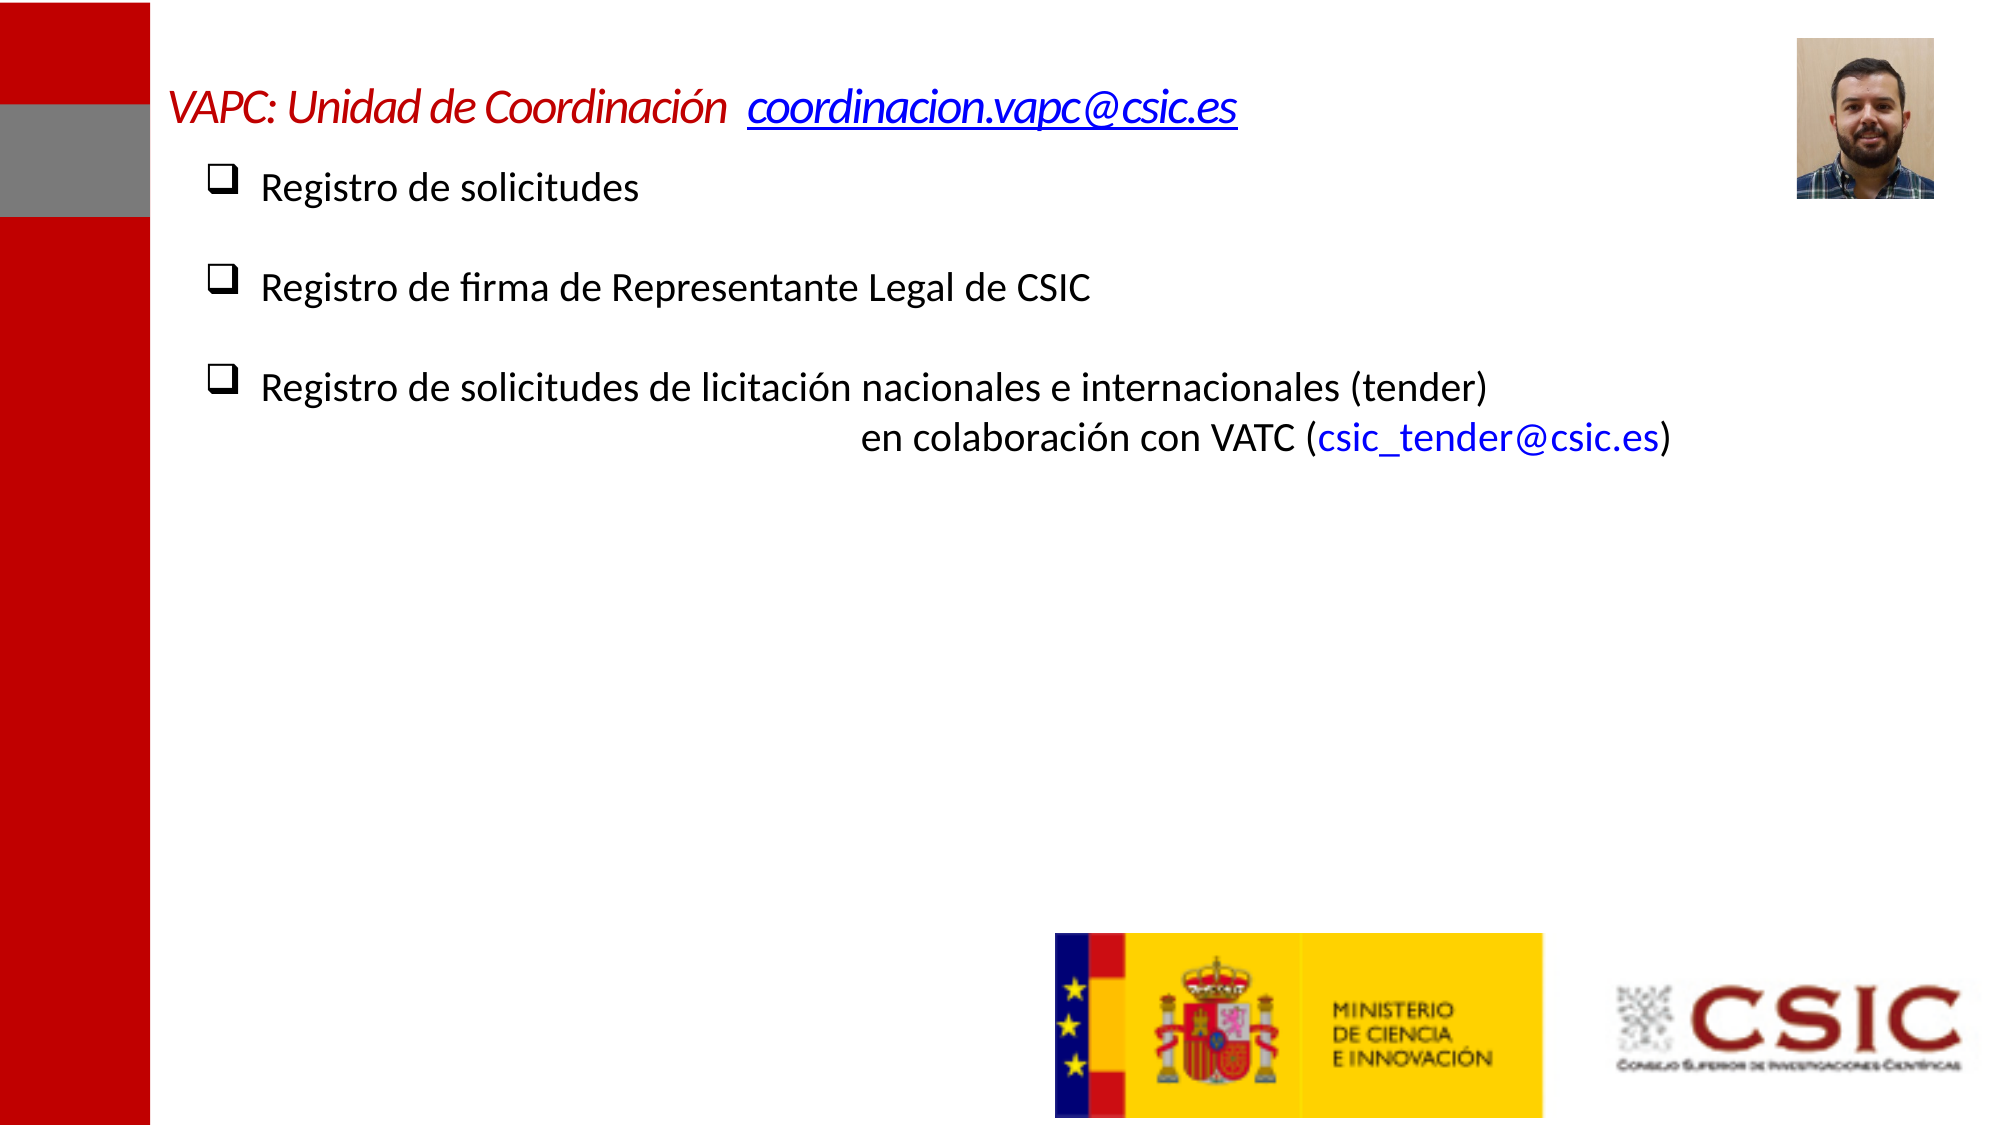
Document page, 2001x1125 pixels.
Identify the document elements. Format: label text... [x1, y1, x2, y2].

picture [1796, 38, 1935, 200]
picture [1055, 933, 2000, 1118]
subtitle Registro de solicitudes Registro de firma de Representante Legal de CSIC Registro de solicitudes de licitación nacionales e internacionales (tender) en colaboración con VATC (csic_tender@csic.es) [189, 152, 1934, 811]
title VAPC: Unidad de Coordinación coordinacion.vapc@csic.es [152, 30, 1812, 141]
